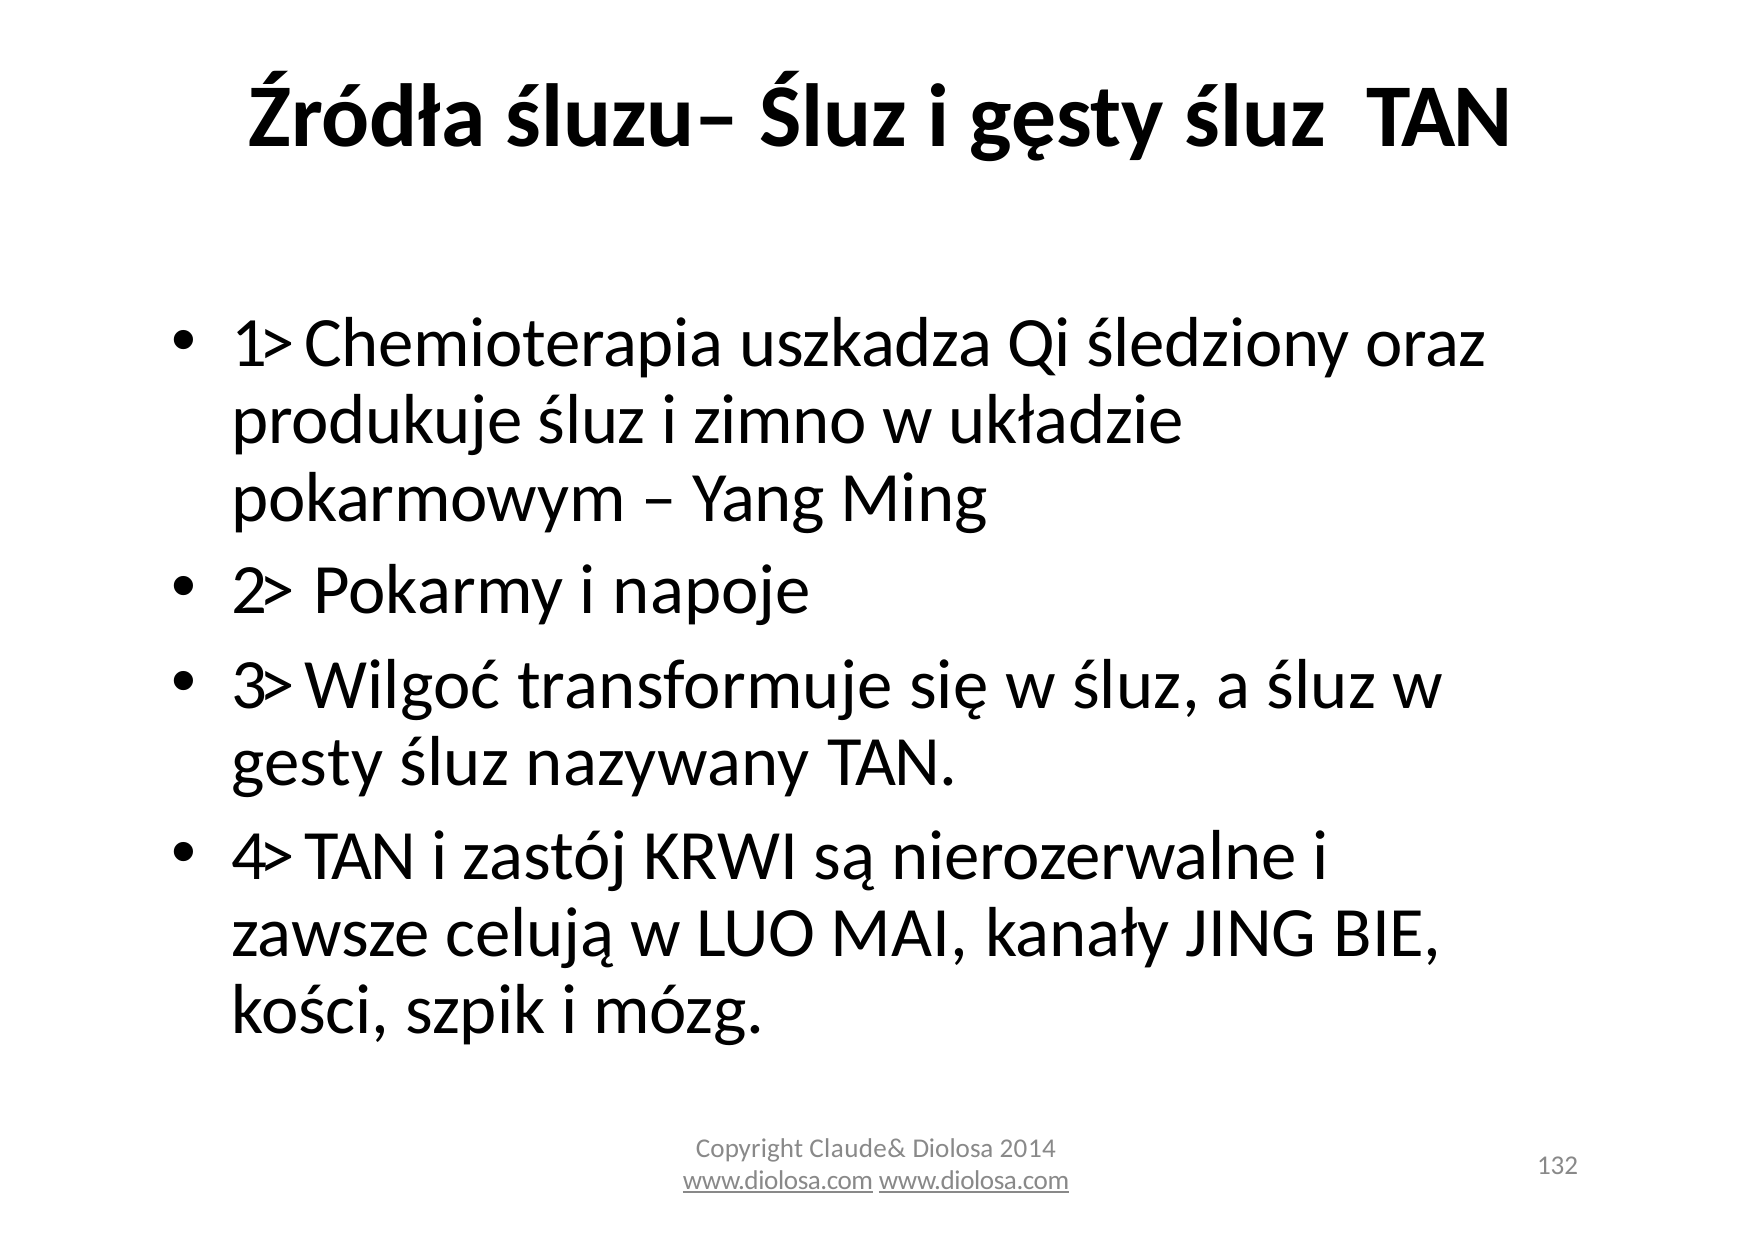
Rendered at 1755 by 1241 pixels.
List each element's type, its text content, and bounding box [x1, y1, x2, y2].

title Źródła śluzu– Śluz i gęsty śluz TAN [177, 58, 1577, 266]
slide_number 132 [1532, 1151, 1586, 1241]
text_box 1> Chemioterapia uszkadza Qi śledziony oraz produkuje śluz i zimno w układzie pokarmowym – Yang Ming 2> Pokarmy i napoje 3> Wilgoć transformuje się w śluz, a śluz w gesty śluz nazywany TAN. 4> TAN i zastój KRWI są nierozerwalne i zawsze celują w LUO MAI, kanały JING BIE, kości, szpik i mózg. [168, 304, 1581, 1048]
footer Copyright Claude& Diolosa 2014 www.diolosa.com www.diolosa.com [678, 1135, 1075, 1241]
